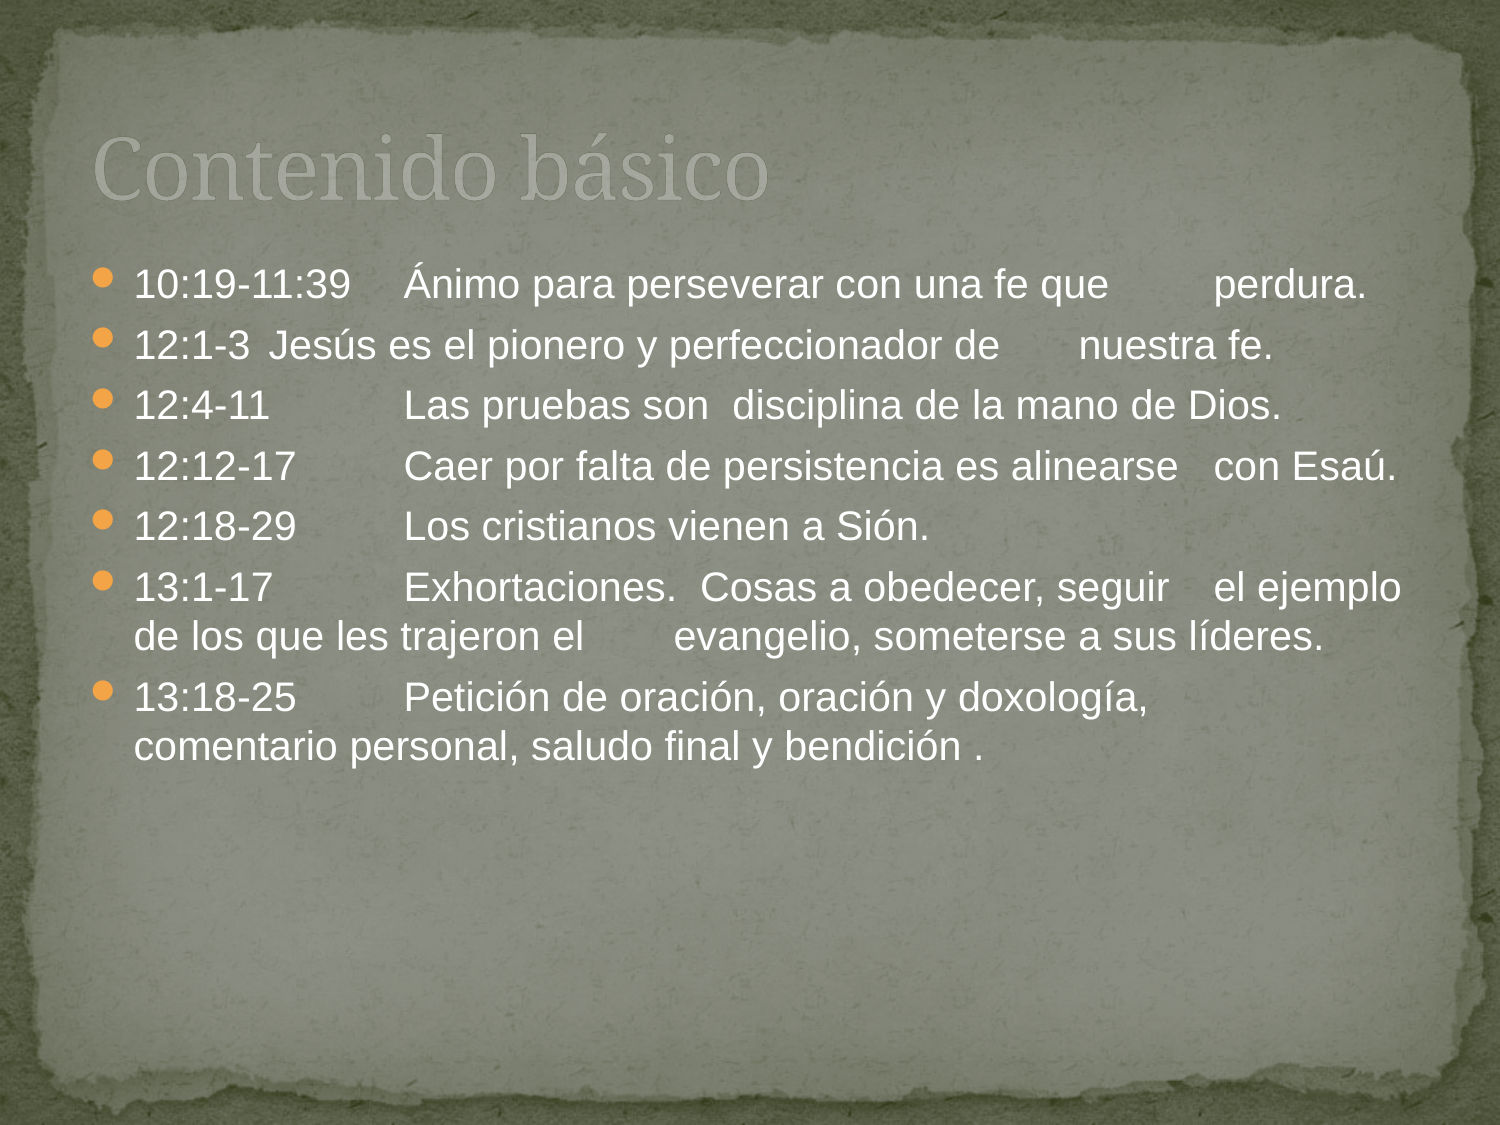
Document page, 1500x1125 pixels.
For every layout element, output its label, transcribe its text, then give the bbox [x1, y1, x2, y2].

list 10:19-11:39 Ánimo para perseverar con una fe que perdura. 12:1-3 Jesús es el pionero y perfeccionador de nuestra fe. 12:4-11 Las pruebas son disciplina de la mano de Dios. 12:12-17 Caer por falta de persistencia es alinearse con Esaú. 12:18-29 Los cristianos vienen a Sión. 13:1-17 Exhortaciones. Cosas a obedecer, seguir el ejemplo de los que les trajeron el evangelio, someterse a sus líderes. 13:18-25 Petición de oración, oración y doxología, comentario personal, saludo final y bendición . [75, 249, 1425, 1000]
title Contenido básico [74, 24, 1425, 225]
